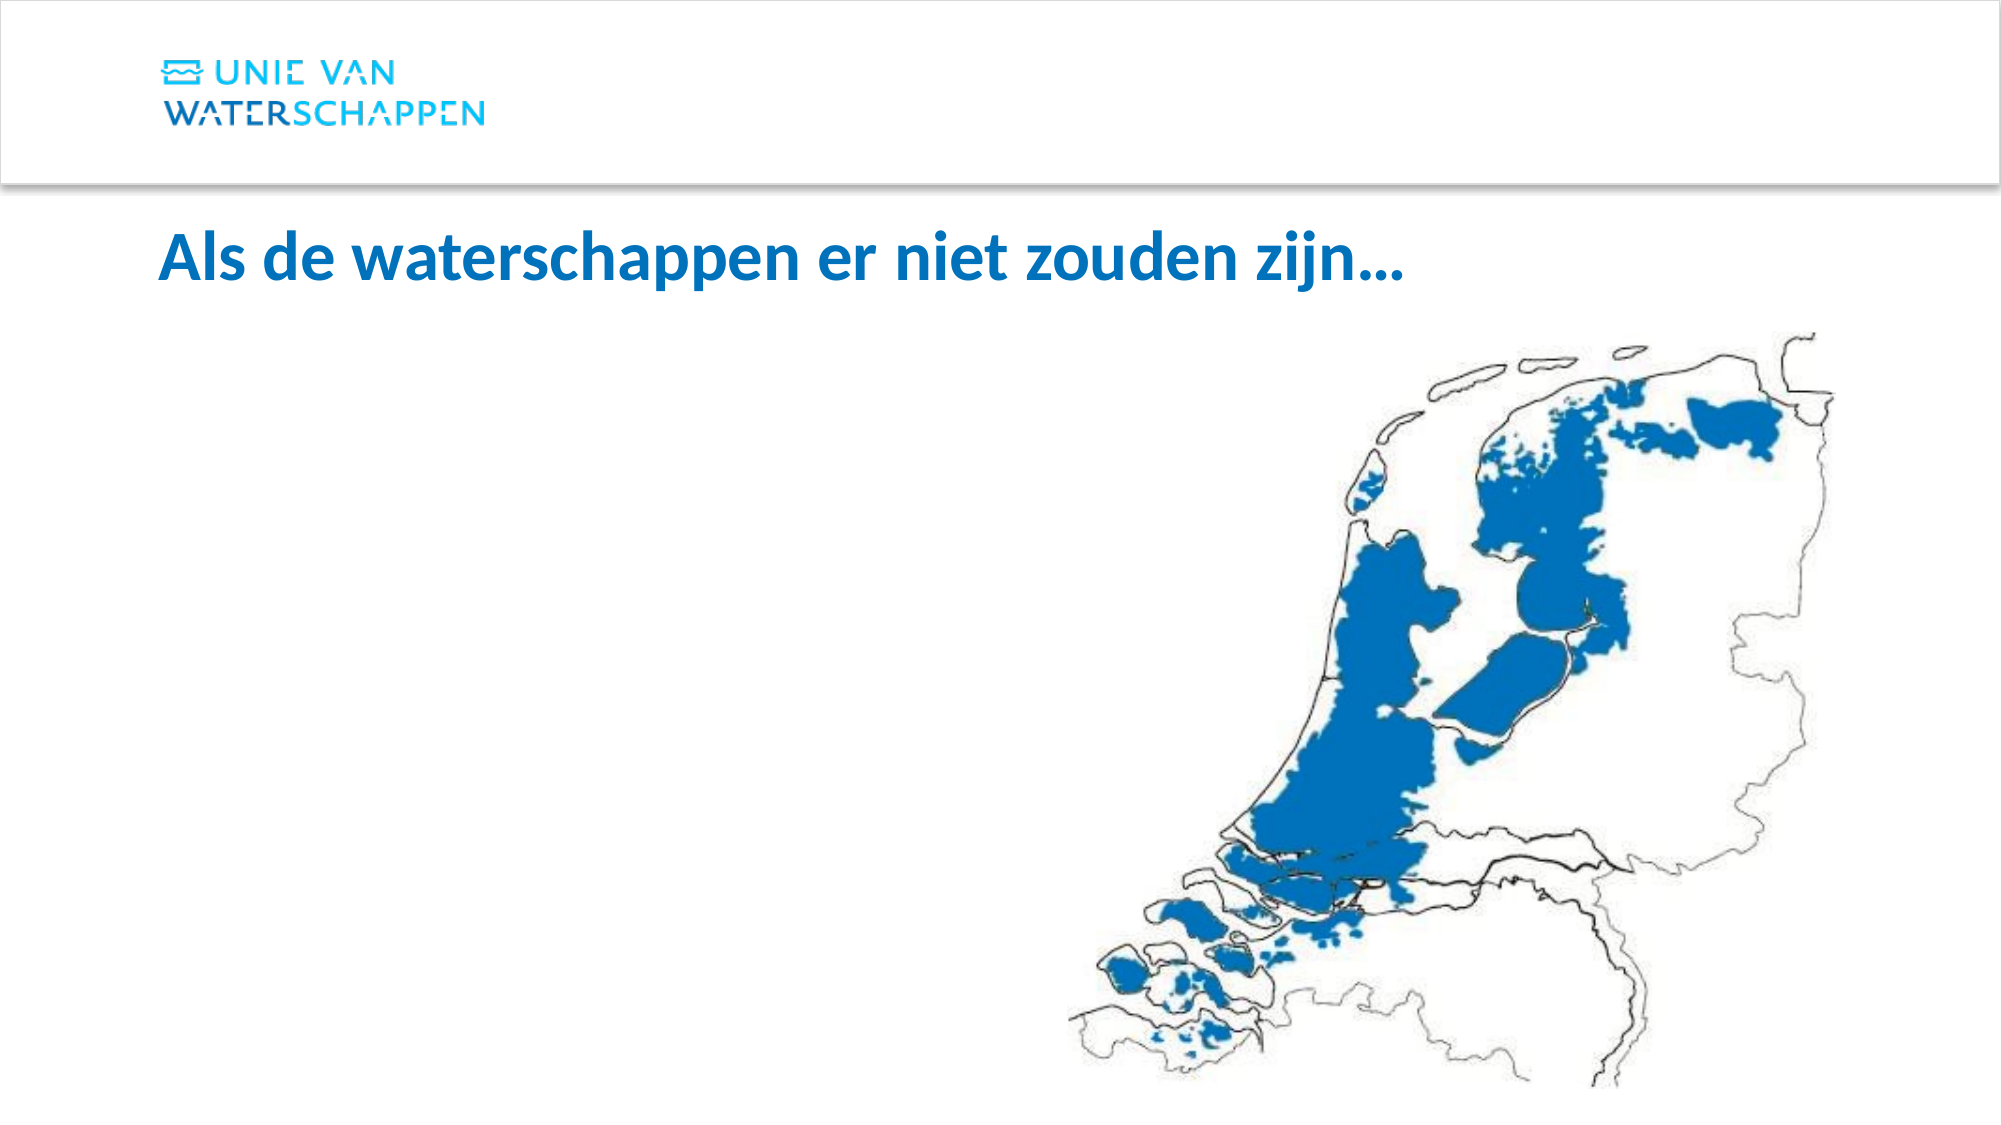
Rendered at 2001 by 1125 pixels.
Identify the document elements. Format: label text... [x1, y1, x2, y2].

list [1067, 331, 1836, 1089]
picture [129, 25, 519, 161]
title Als de waterschappen er niet zouden zijn… [158, 219, 1859, 296]
